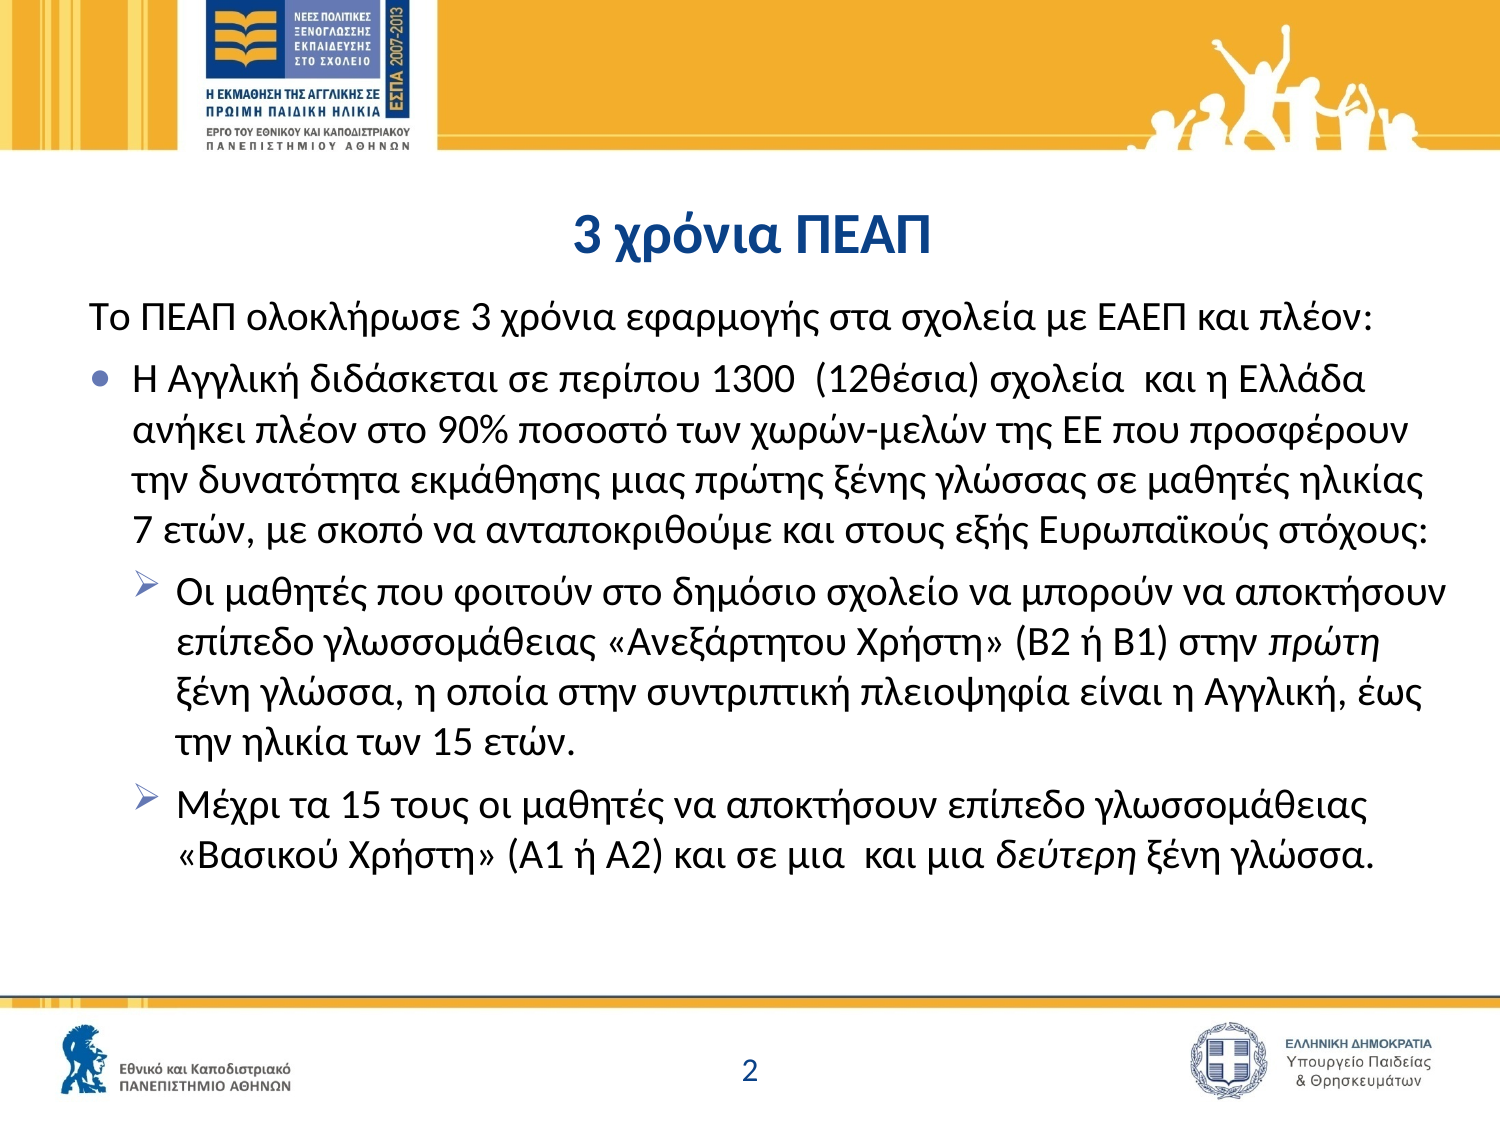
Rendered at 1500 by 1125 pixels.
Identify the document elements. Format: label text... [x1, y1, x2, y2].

title 3 χρόνια ΠΕΑΠ [75, 187, 1430, 281]
slide_number 2 [632, 1040, 868, 1101]
picture [0, 0, 1500, 1125]
list Tο ΠΕΑΠ ολοκλήρωσε 3 χρόνια εφαρμογής στα σχολεία με ΕΑΕΠ και πλέον: Η Αγγλική διδάσκεται σε περίπου 1300 (12θέσια) σχολεία και η Ελλάδα ανήκει πλέον στο 90% ποσοστό των χωρών-μελών της ΕΕ που προσφέρουν την δυνατότητα εκμάθησης μιας πρώτης ξένης γλώσσας σε μαθητές ηλικίας 7 ετών, με σκοπό να ανταποκριθούμε και στους εξής Ευρωπαϊκούς στόχους: Οι μαθητές που φοιτούν στο δημόσιο σχολείο να μπορούν να αποκτήσουν επίπεδο γλωσσομάθειας «Ανεξάρτητου Χρήστη» (Β2 ή Β1) στην πρώτη ξένη γλώσσα, η οποία στην συντριπτική πλειοψηφία είναι η Αγγλική, έως την ηλικία των 15 ετών. Μέχρι τα 15 τους οι μαθητές να αποκτήσουν επίπεδο γλωσσομάθειας «Βασικού Χρήστη» (Α1 ή Α2) και σε μια και μια δεύτερη ξένη γλώσσα. [58, 281, 1465, 985]
